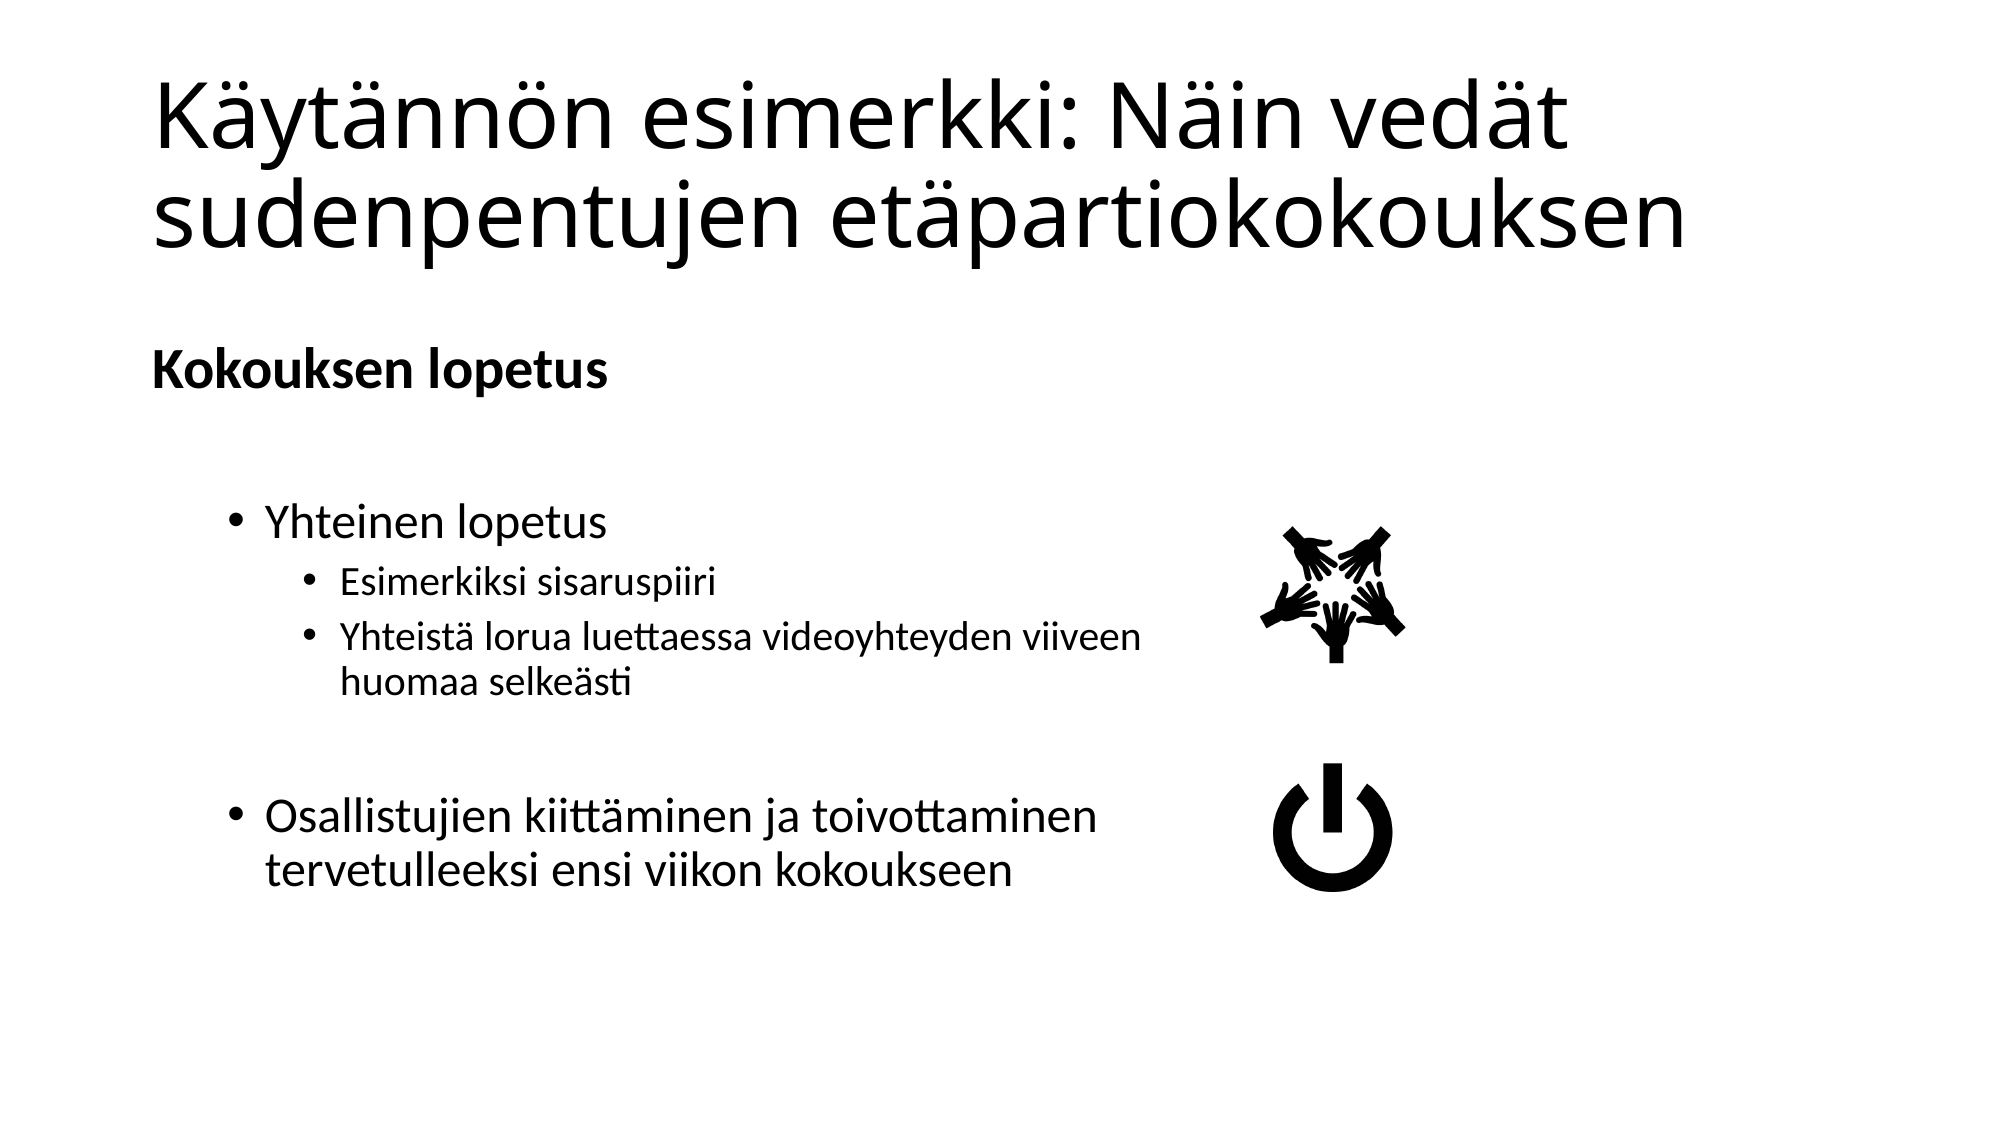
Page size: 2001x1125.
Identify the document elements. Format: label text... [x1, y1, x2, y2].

picture [1257, 752, 1408, 903]
picture [1257, 519, 1408, 670]
title Käytännön esimerkki: Näin vedät sudenpentujen etäpartiokokouksen [137, 59, 1863, 278]
list Kokouksen lopetus Yhteinen lopetus Esimerkiksi sisaruspiiri Yhteistä lorua luettaessa videoyhteyden viiveen huomaa selkeästi Osallistujien kiittäminen ja toivottaminen tervetulleeksi ensi viikon kokoukseen [137, 330, 1299, 1045]
